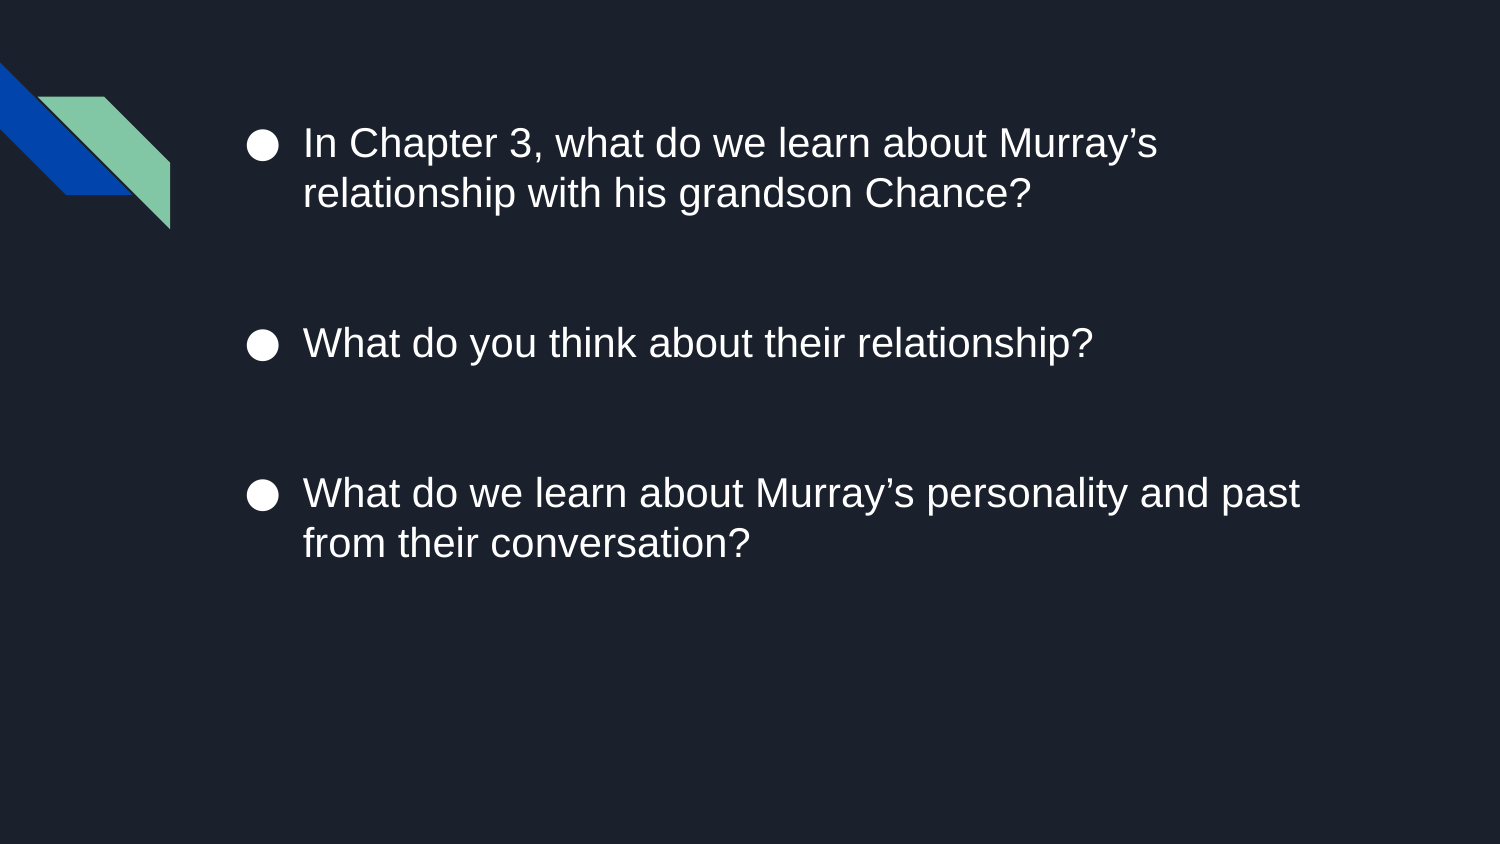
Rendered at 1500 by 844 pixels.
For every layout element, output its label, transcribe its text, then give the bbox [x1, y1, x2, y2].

list In Chapter 3, what do we learn about Murray’s relationship with his grandson Chance? What do you think about their relationship? What do we learn about Murray’s personality and past from their conversation? [212, 100, 1368, 735]
